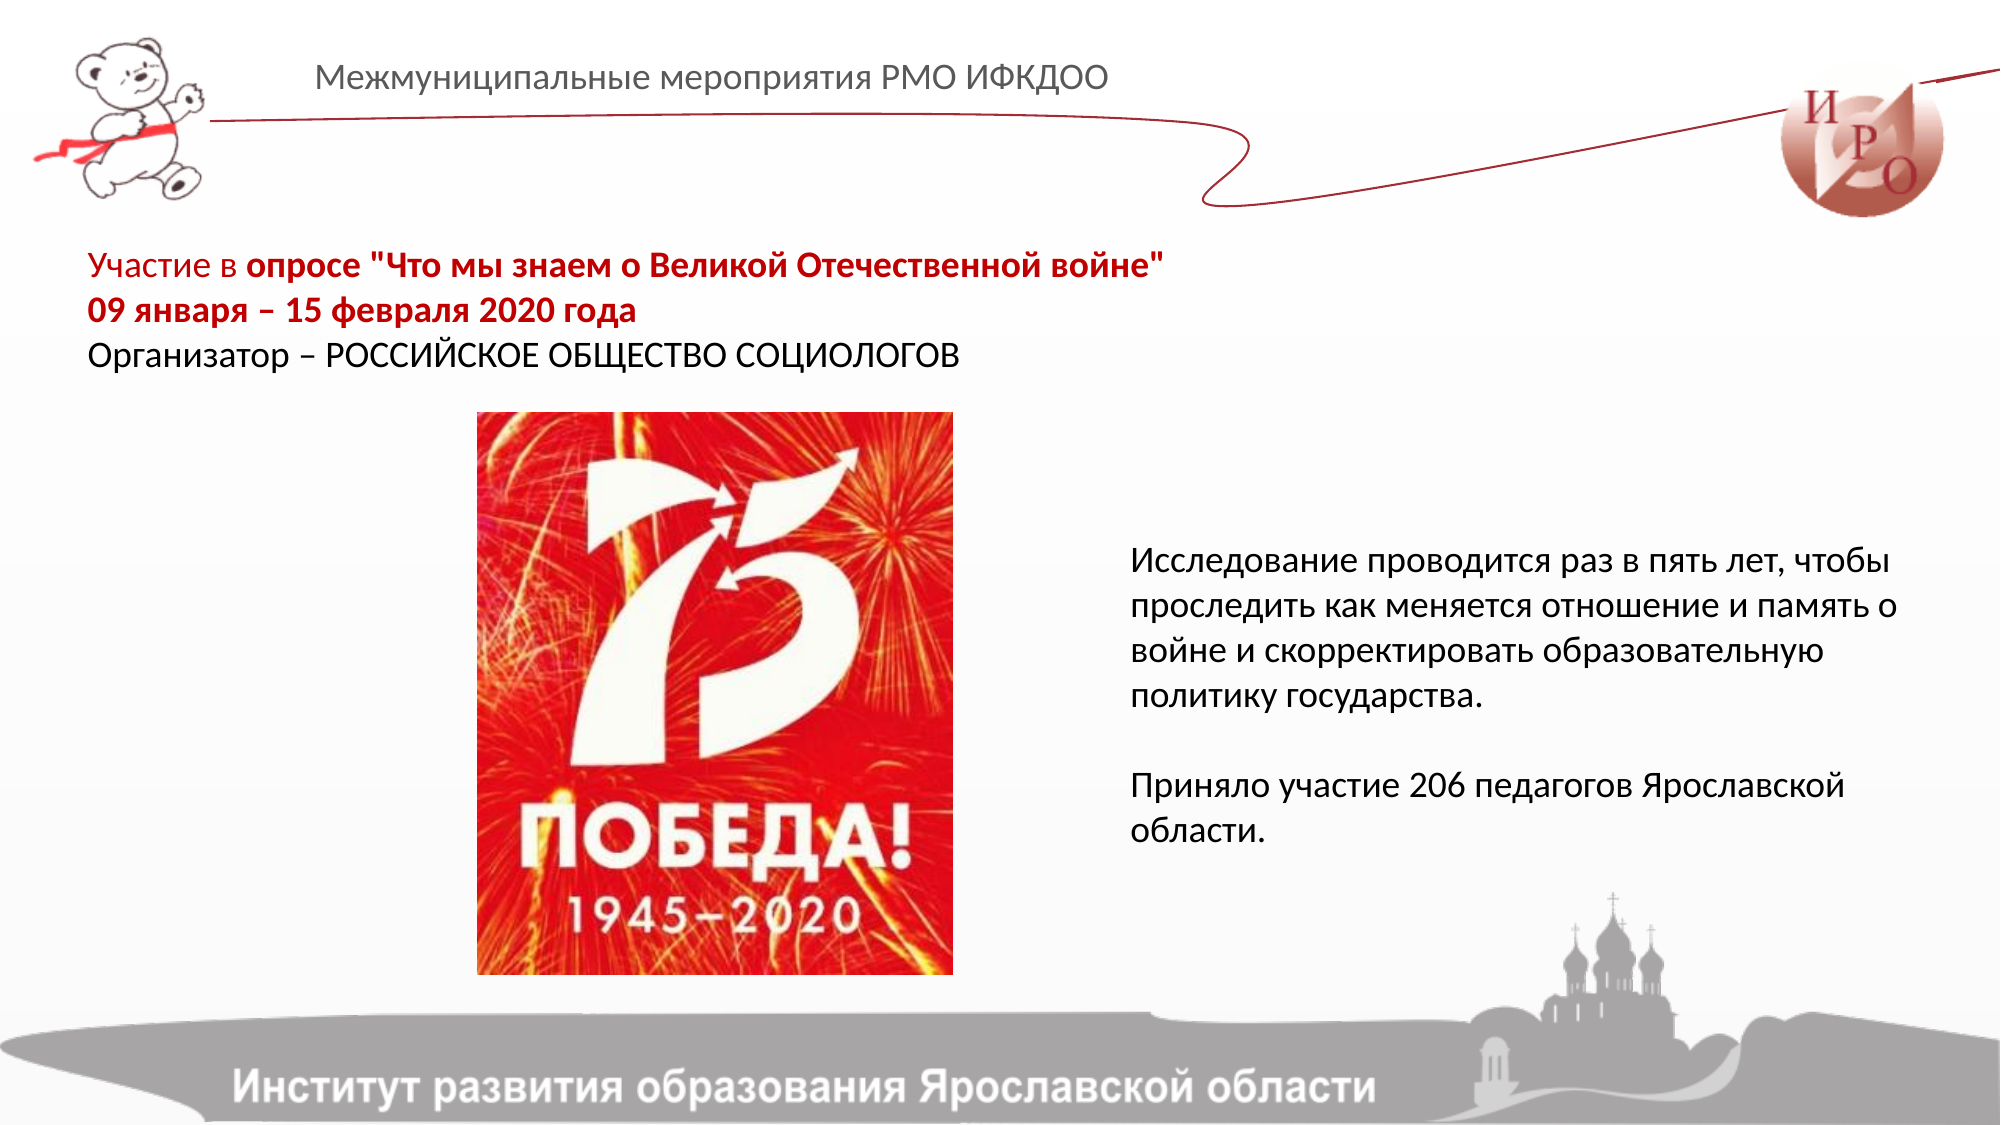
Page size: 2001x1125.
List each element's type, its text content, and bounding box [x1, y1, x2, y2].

text_box [1962, 68, 2000, 79]
text_box Межмуниципальные мероприятия РМО ИФКДОО [299, 44, 1125, 105]
text_box Участие в опросе "Что мы знаем о Великой Отечественной войне" 09 января – 15 февраля 2020 года Организатор – РОССИЙСКОЕ ОБЩЕСТВО СОЦИОЛОГОВ [72, 232, 1943, 383]
picture [1763, 42, 1962, 236]
text_box [211, 86, 1763, 208]
picture [30, 32, 211, 204]
picture [0, 412, 2000, 1125]
text_box Исследование проводится раз в пять лет, чтобы проследить как меняется отношение и память о войне и скорректировать образовательную политику государства. Приняло участие 206 педагогов Ярославской области. [1115, 527, 1953, 858]
